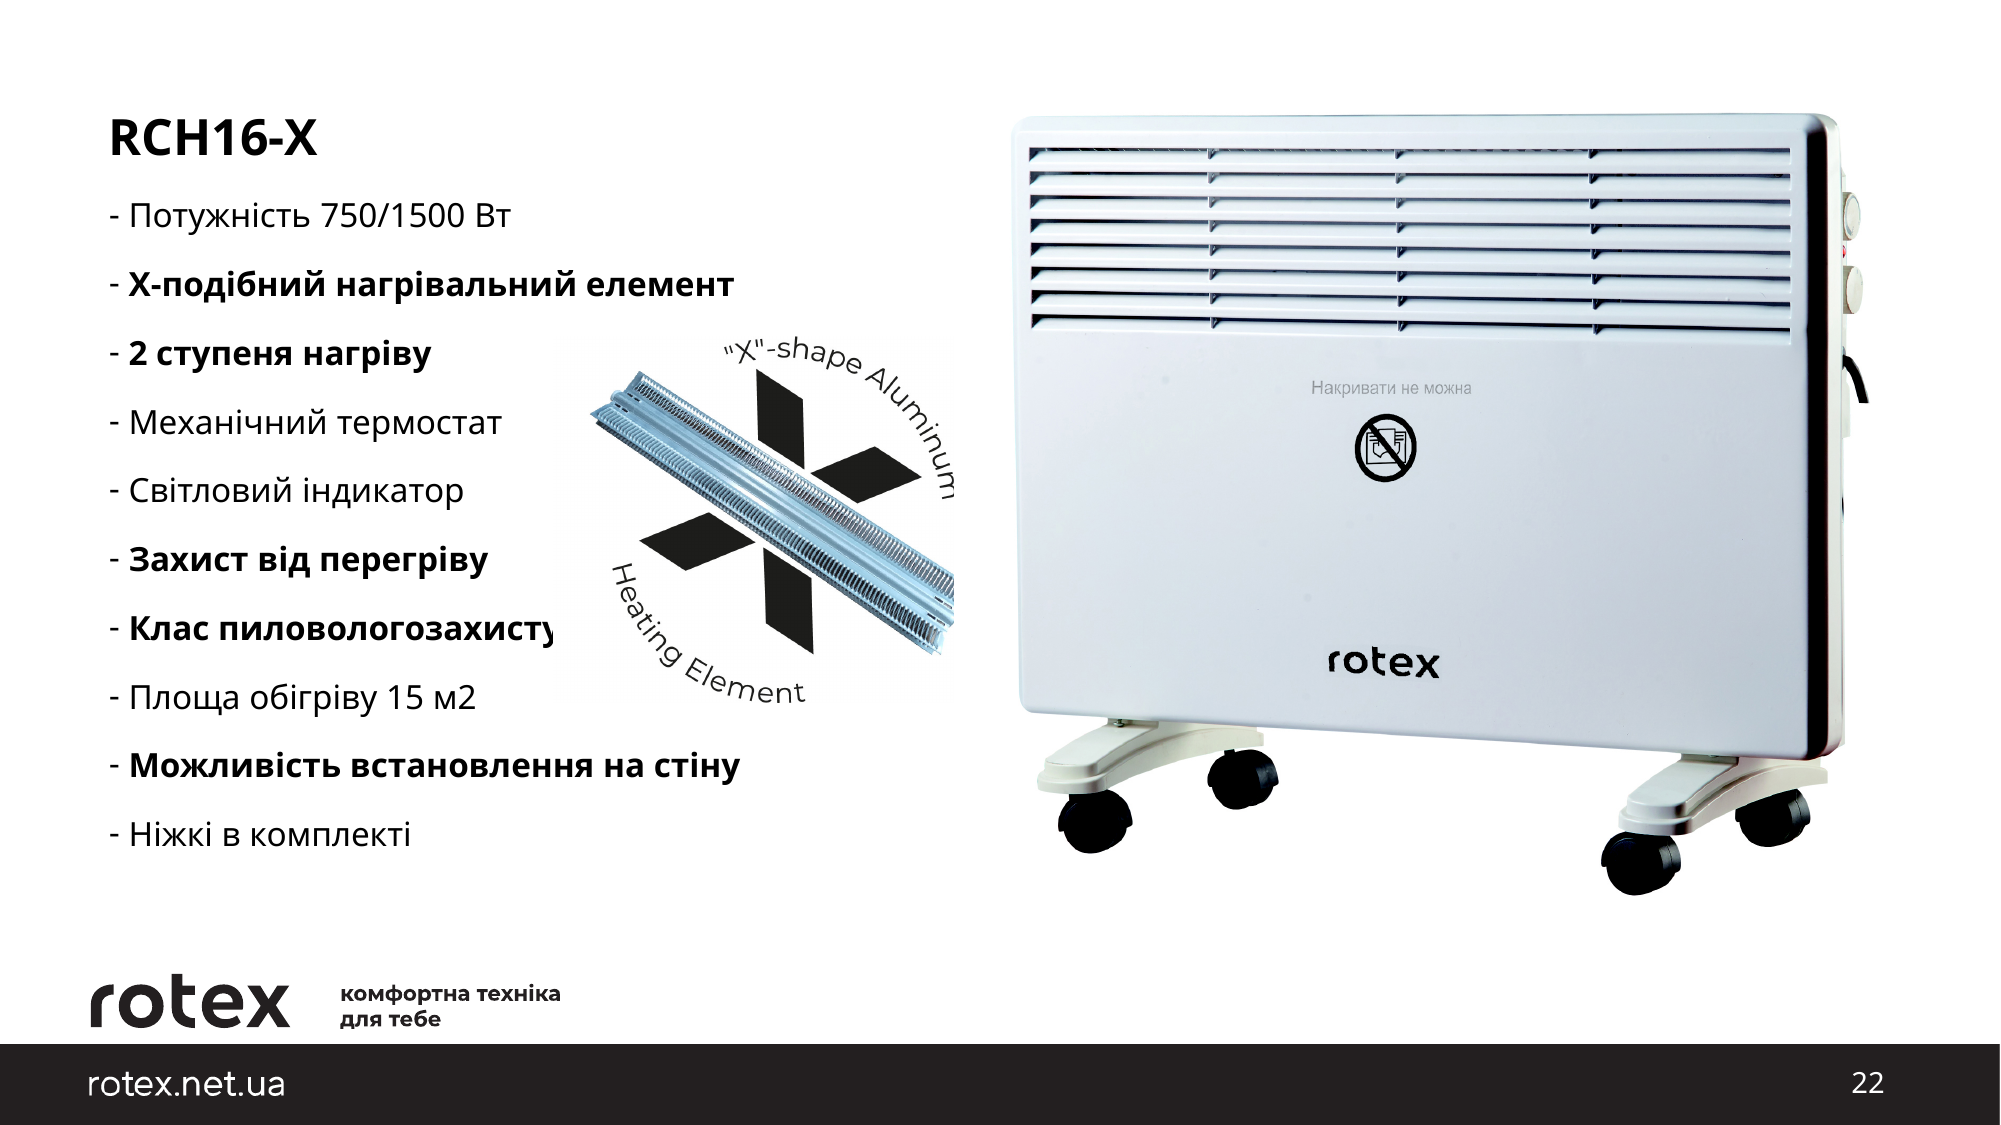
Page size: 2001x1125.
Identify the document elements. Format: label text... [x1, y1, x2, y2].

slide_number 22 [1808, 1054, 1900, 1115]
picture [553, 65, 1919, 935]
picture [0, 1044, 2000, 1125]
list RCH16-X Потужність 750/1500 Вт Х-подібний нагрівальний елемент 2 ступеня нагріву Механічний термостат Світловий індикатор Захист від перегріву Клас пиловологозахисту IP20 Площа обігріву 15 м2 Можливість встановлення на стіну Ніжкі в комплекті [93, 86, 954, 870]
